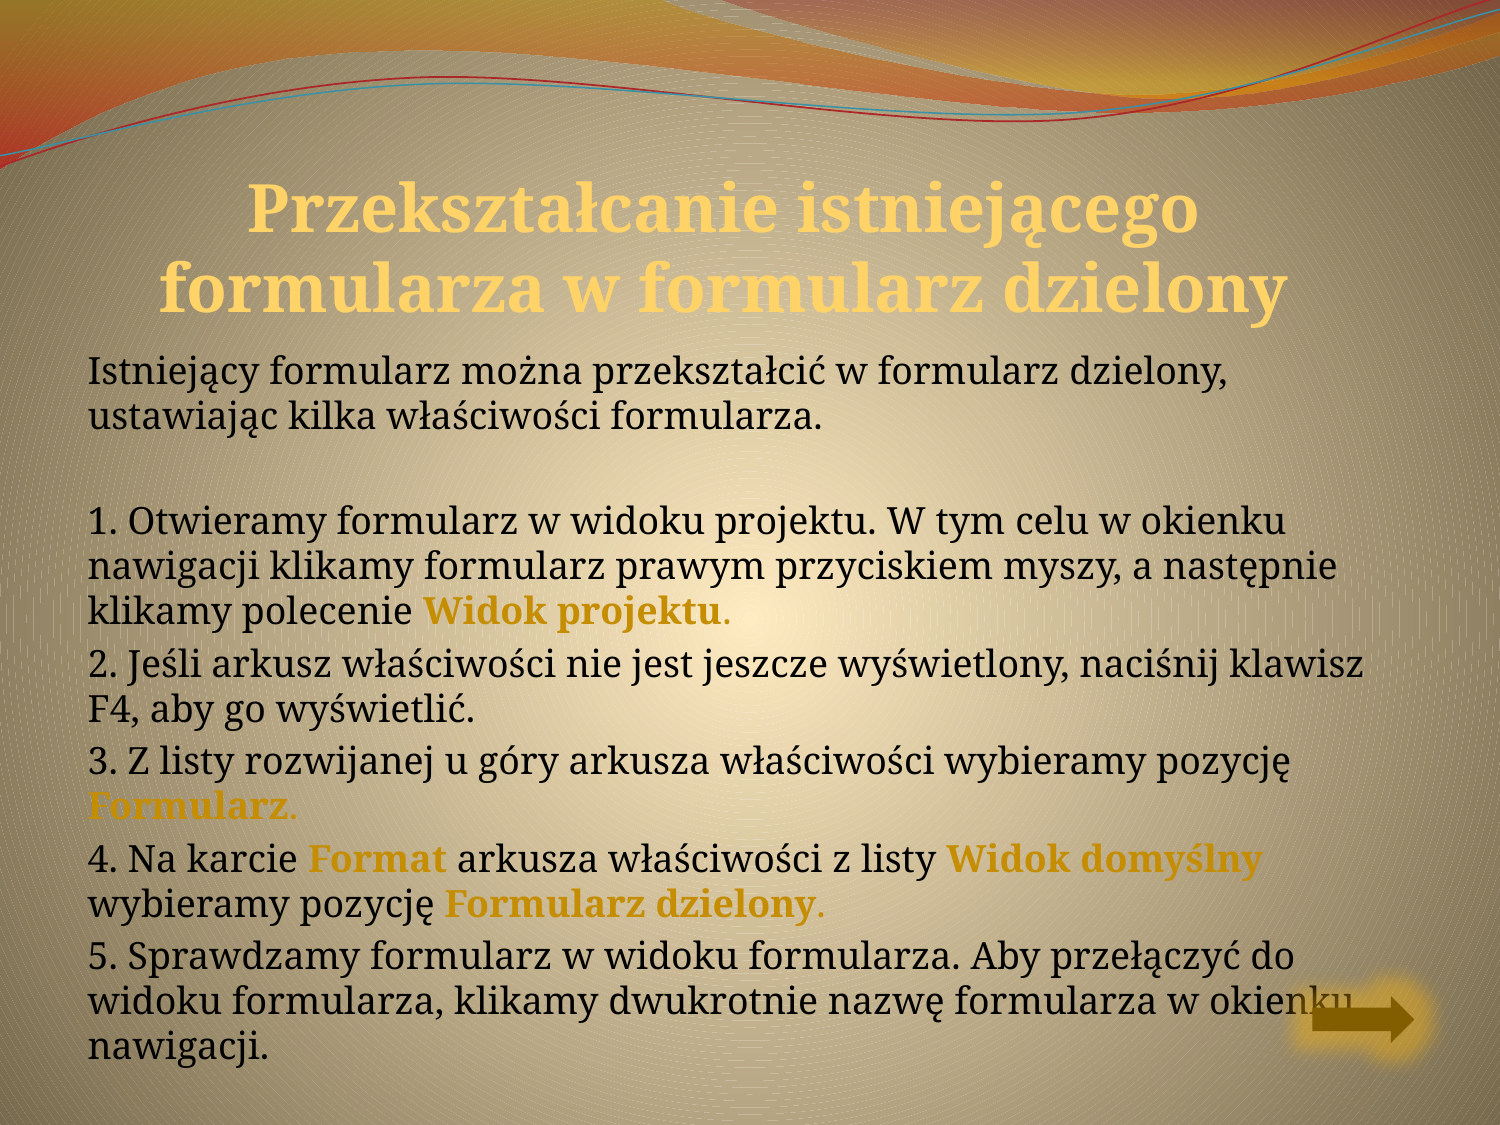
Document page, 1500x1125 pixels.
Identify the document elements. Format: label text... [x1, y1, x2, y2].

title Przekształcanie istniejącego formularza w formularz dzielony [81, 105, 1371, 406]
text_box [1310, 994, 1417, 1045]
subtitle Istniejący formularz można przekształcić w formularz dzielony, ustawiając kilka właściwości formularza. 1. Otwieramy formularz w widoku projektu. W tym celu w okienku nawigacji klikamy formularz prawym przyciskiem myszy, a następnie klikamy polecenie Widok projektu. 2. Jeśli arkusz właściwości nie jest jeszcze wyświetlony, naciśnij klawisz F4, aby go wyświetlić. 3. Z listy rozwijanej u góry arkusza właściwości wybieramy pozycję Formularz. 4. Na karcie Format arkusza właściwości z listy Widok domyślny wybieramy pozycję Formularz dzielony. 5. Sprawdzamy formularz w widoku formularza. Aby przełączyć do widoku formularza, klikamy dwukrotnie nazwę formularza w okienku nawigacji. [87, 339, 1377, 1032]
